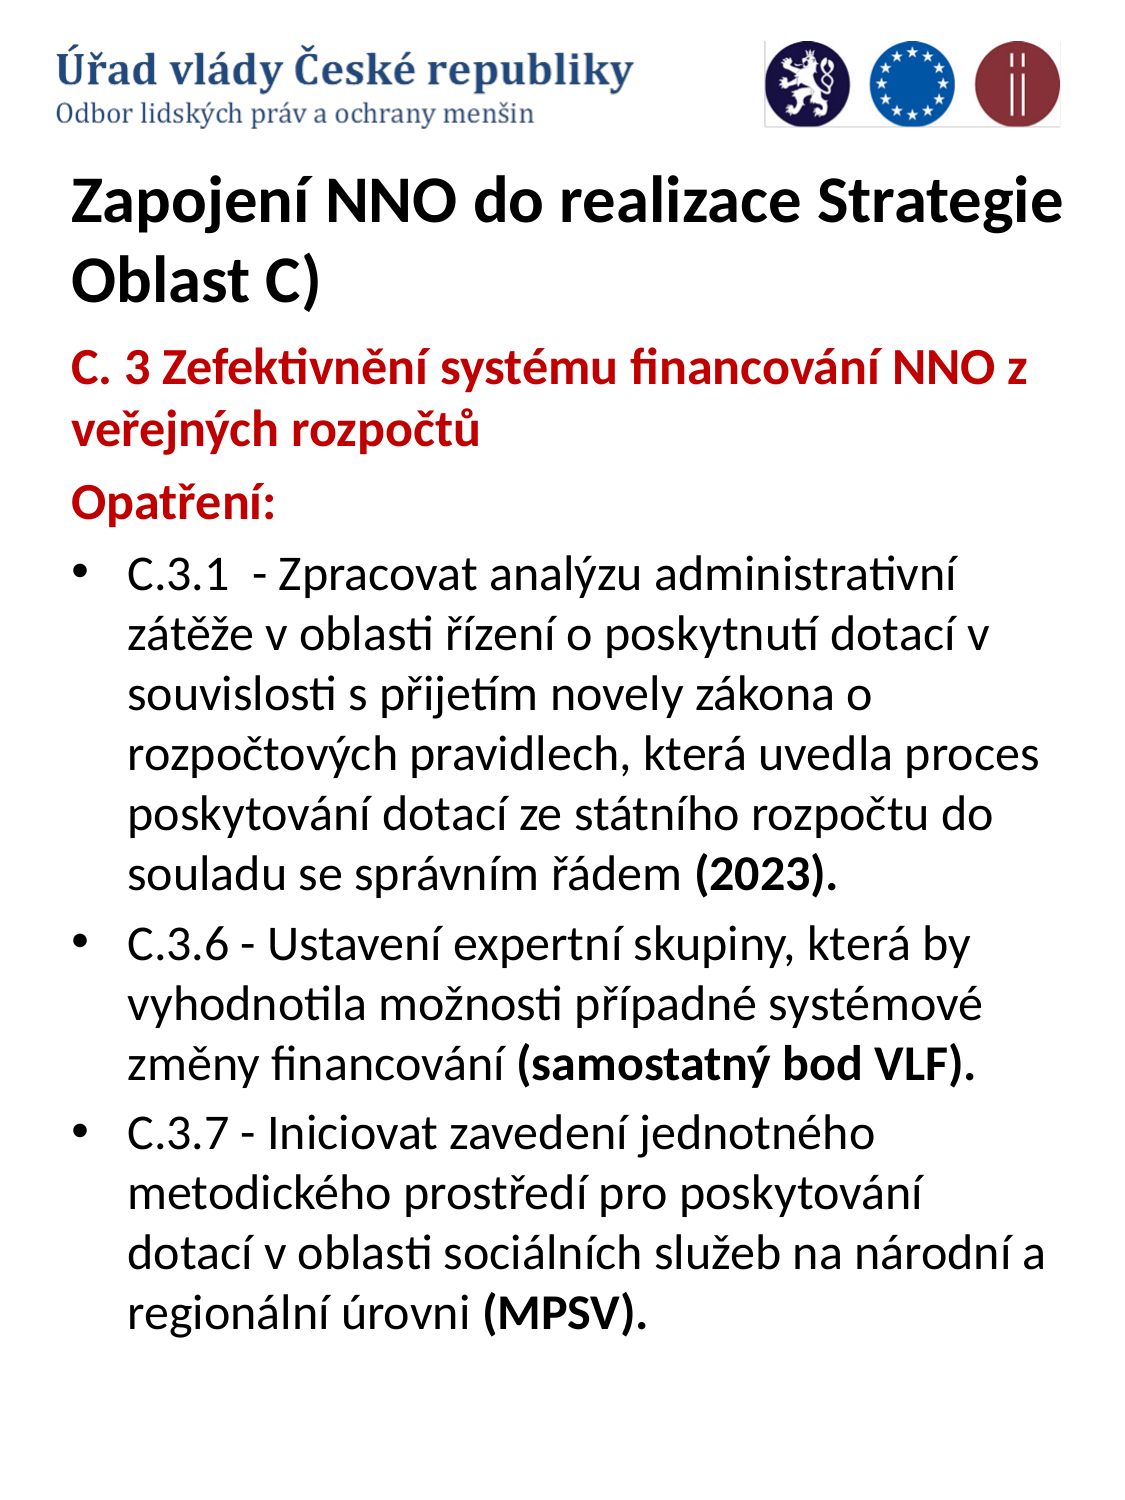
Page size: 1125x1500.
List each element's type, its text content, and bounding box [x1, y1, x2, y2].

list C. 3 Zefektivnění systému financování NNO z veřejných rozpočtů Opatření: C.3.1 - Zpracovat analýzu administrativní zátěže v oblasti řízení o poskytnutí dotací v souvislosti s přijetím novely zákona o rozpočtových pravidlech, která uvedla proces poskytování dotací ze státního rozpočtu do souladu se správním řádem (2023). C.3.6 - Ustavení expertní skupiny, která by vyhodnotila možnosti případné systémové změny financování (samostatný bod VLF). C.3.7 - Iniciovat zavedení jednotného metodického prostředí pro poskytování dotací v oblasti sociálních služeb na národní a regionální úrovni (MPSV). [56, 324, 1069, 1388]
picture [41, 40, 1073, 183]
title Zapojení NNO do realizace Strategie Oblast C) [56, 147, 1083, 325]
